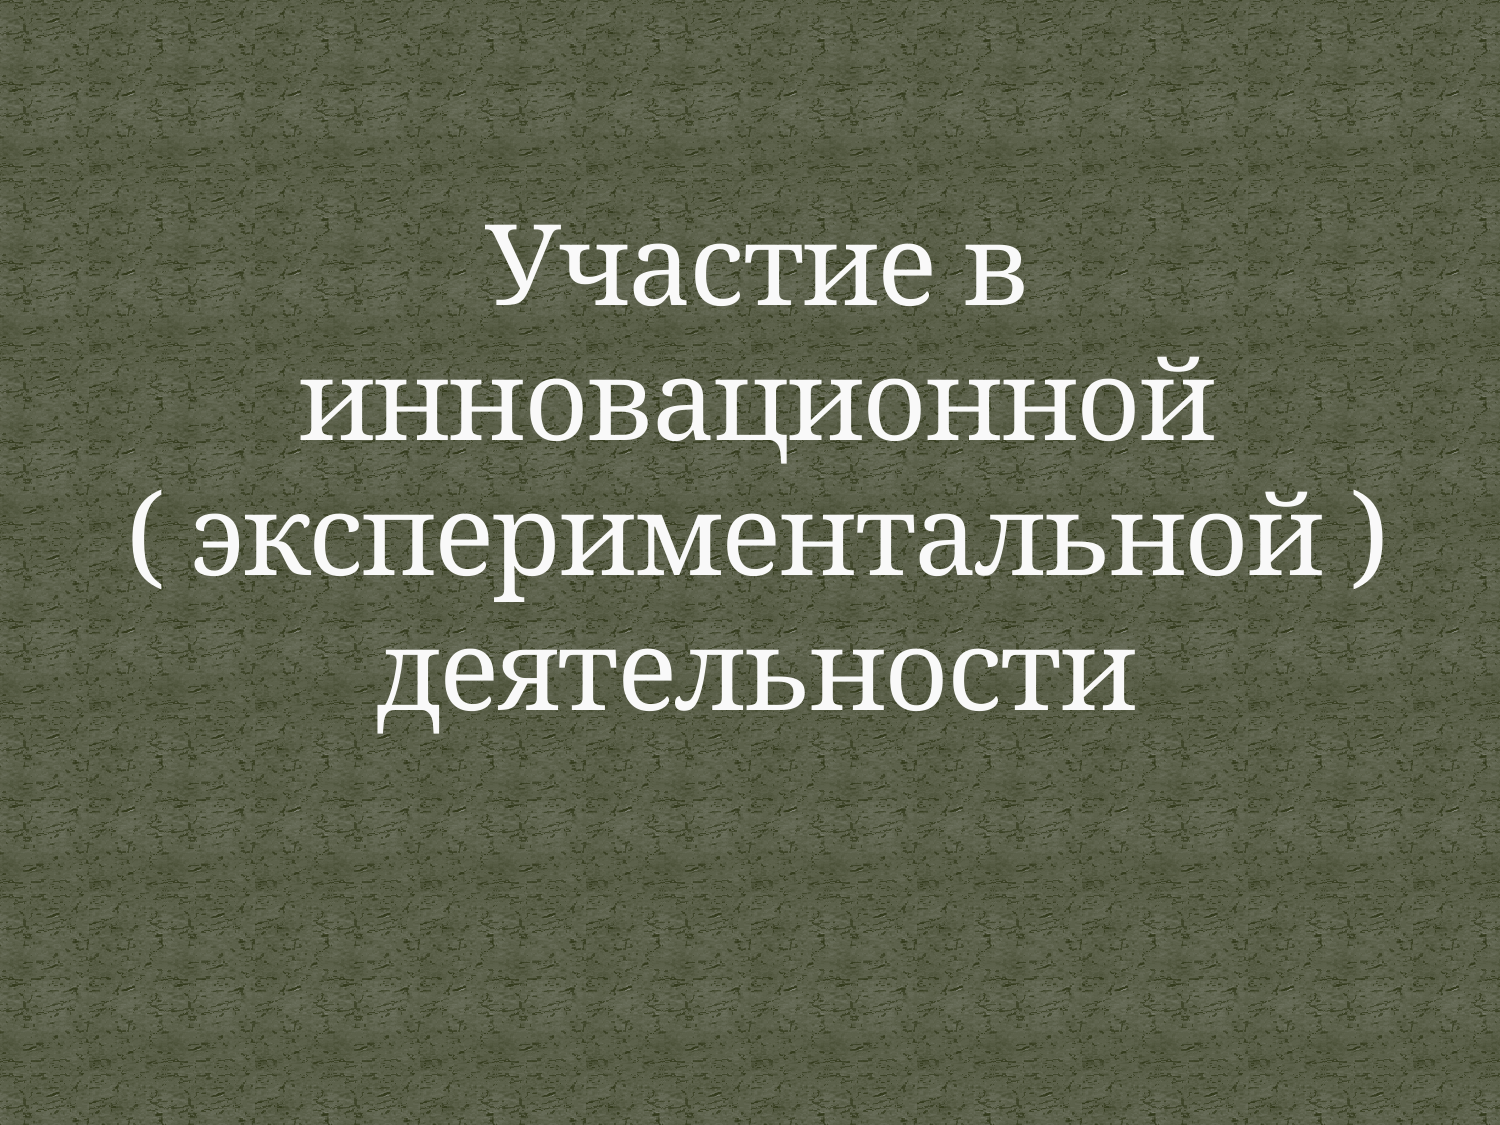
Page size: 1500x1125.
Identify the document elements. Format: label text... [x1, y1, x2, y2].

title Участие в инновационной ( экспериментальной ) деятельности [88, 125, 1425, 876]
